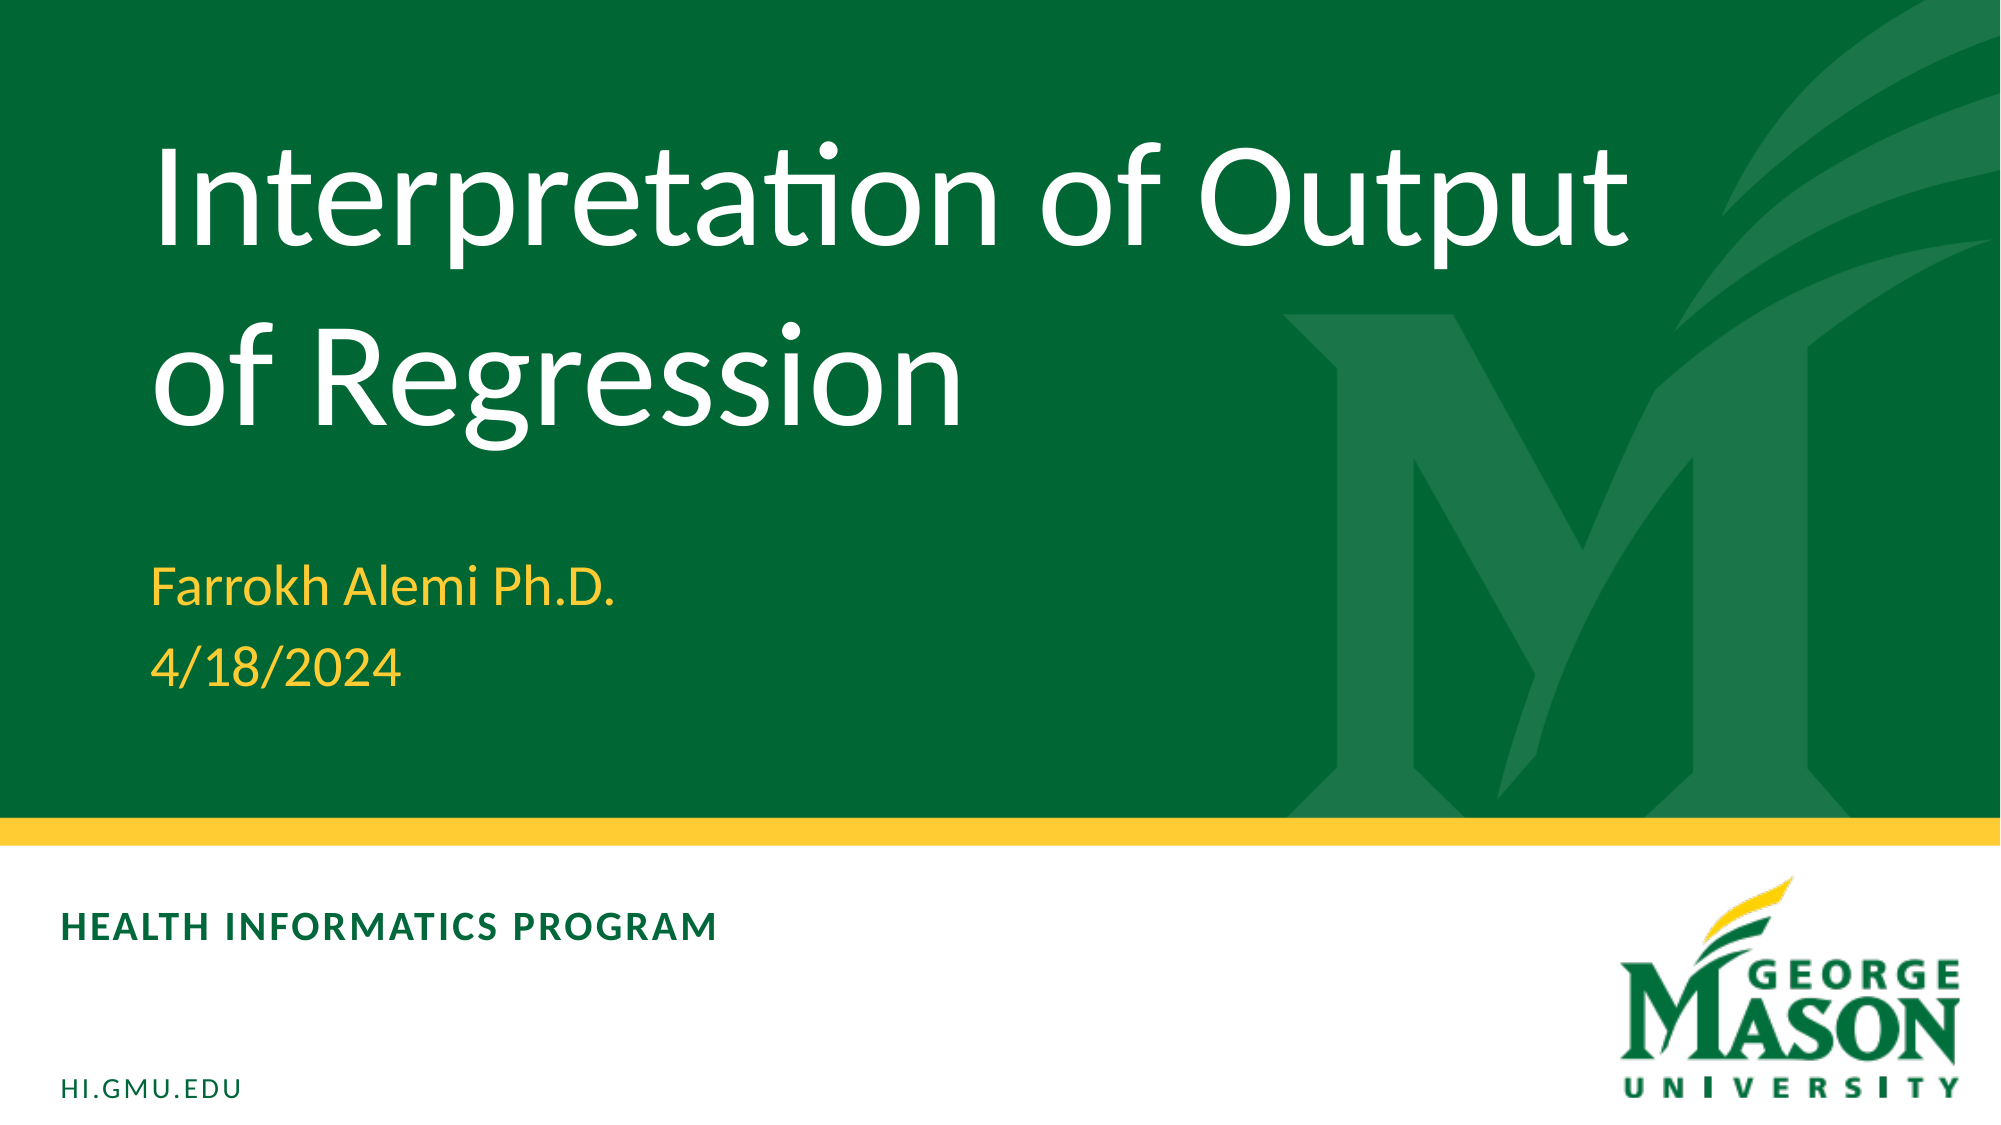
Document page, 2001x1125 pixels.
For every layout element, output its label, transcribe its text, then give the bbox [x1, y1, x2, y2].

list Farrokh Alemi Ph.D. 4/18/2024 [135, 539, 1160, 763]
picture [0, 0, 2001, 1125]
list Interpretation of Output of Regression [135, 87, 1751, 484]
